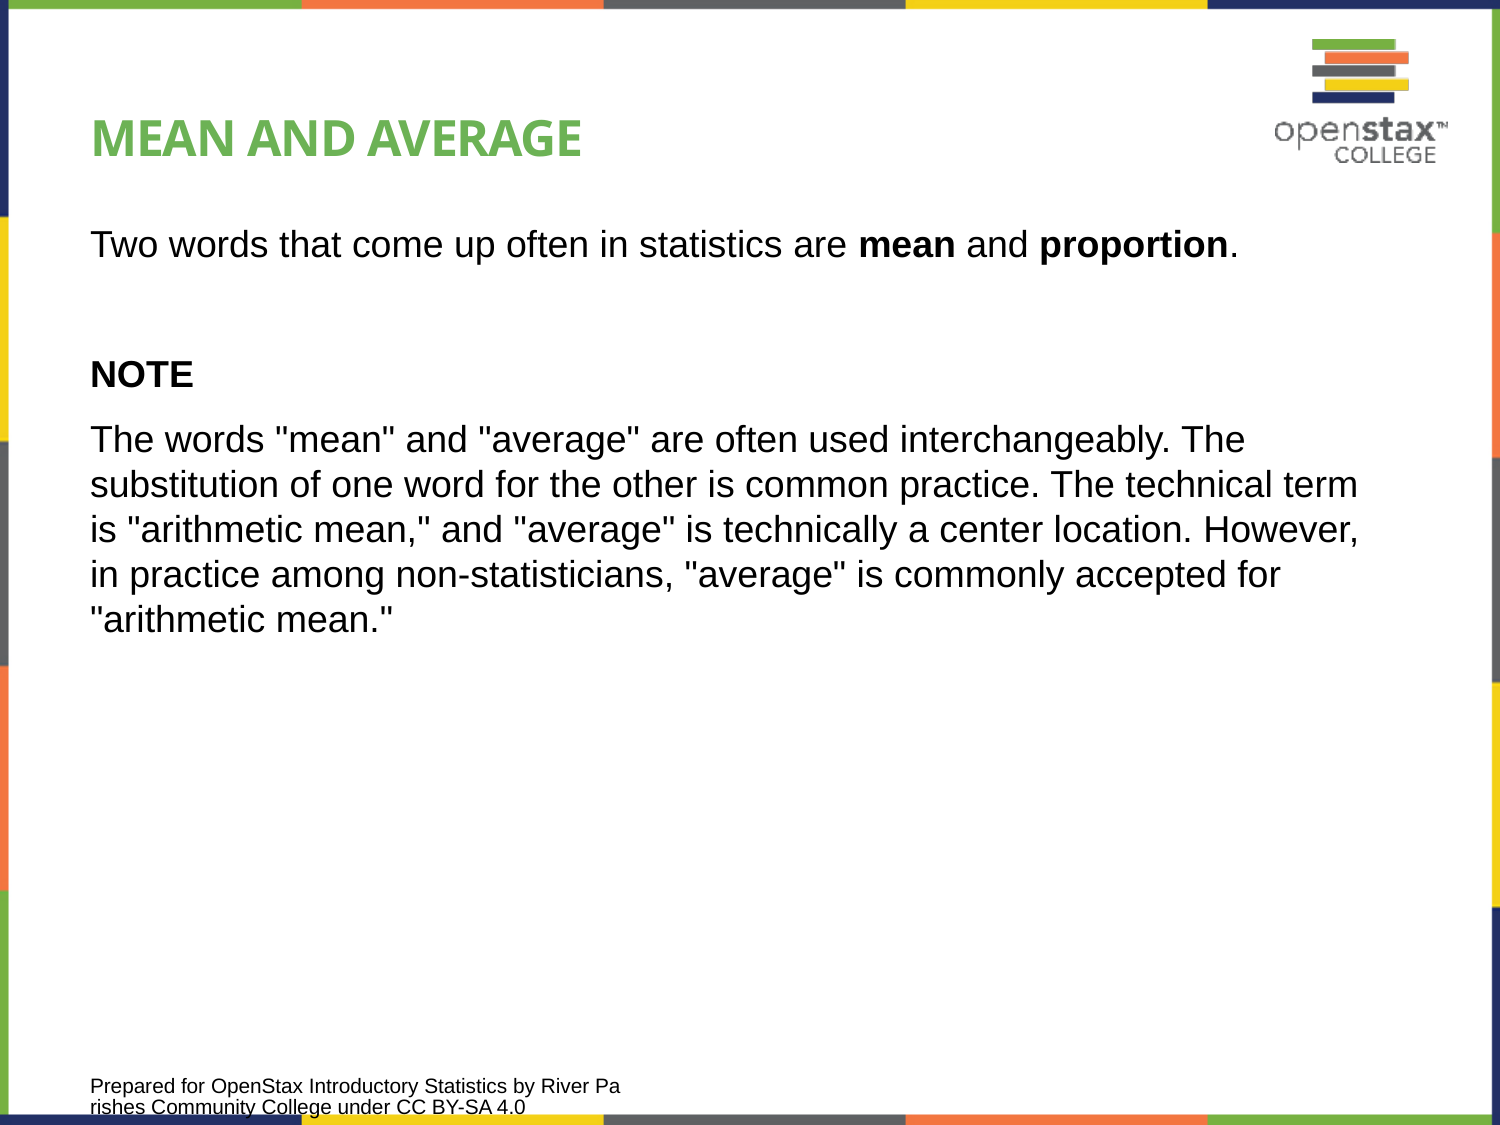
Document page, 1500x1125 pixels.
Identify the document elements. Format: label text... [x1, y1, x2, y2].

picture [0, 0, 1500, 1125]
title Mean and Average [75, 39, 1398, 175]
footer Prepared for OpenStax Introductory Statistics by River Parishes Community College under CC BY-SA 4.0 [75, 1065, 638, 1112]
list Two words that come up often in statistics are mean and proportion. NOTE The words "mean" and "average" are often used interchangeably. The substitution of one word for the other is common practice. The technical term is "arithmetic mean," and "average" is technically a center location. However, in practice among non-statisticians, "average" is commonly accepted for "arithmetic mean." [75, 212, 1398, 706]
